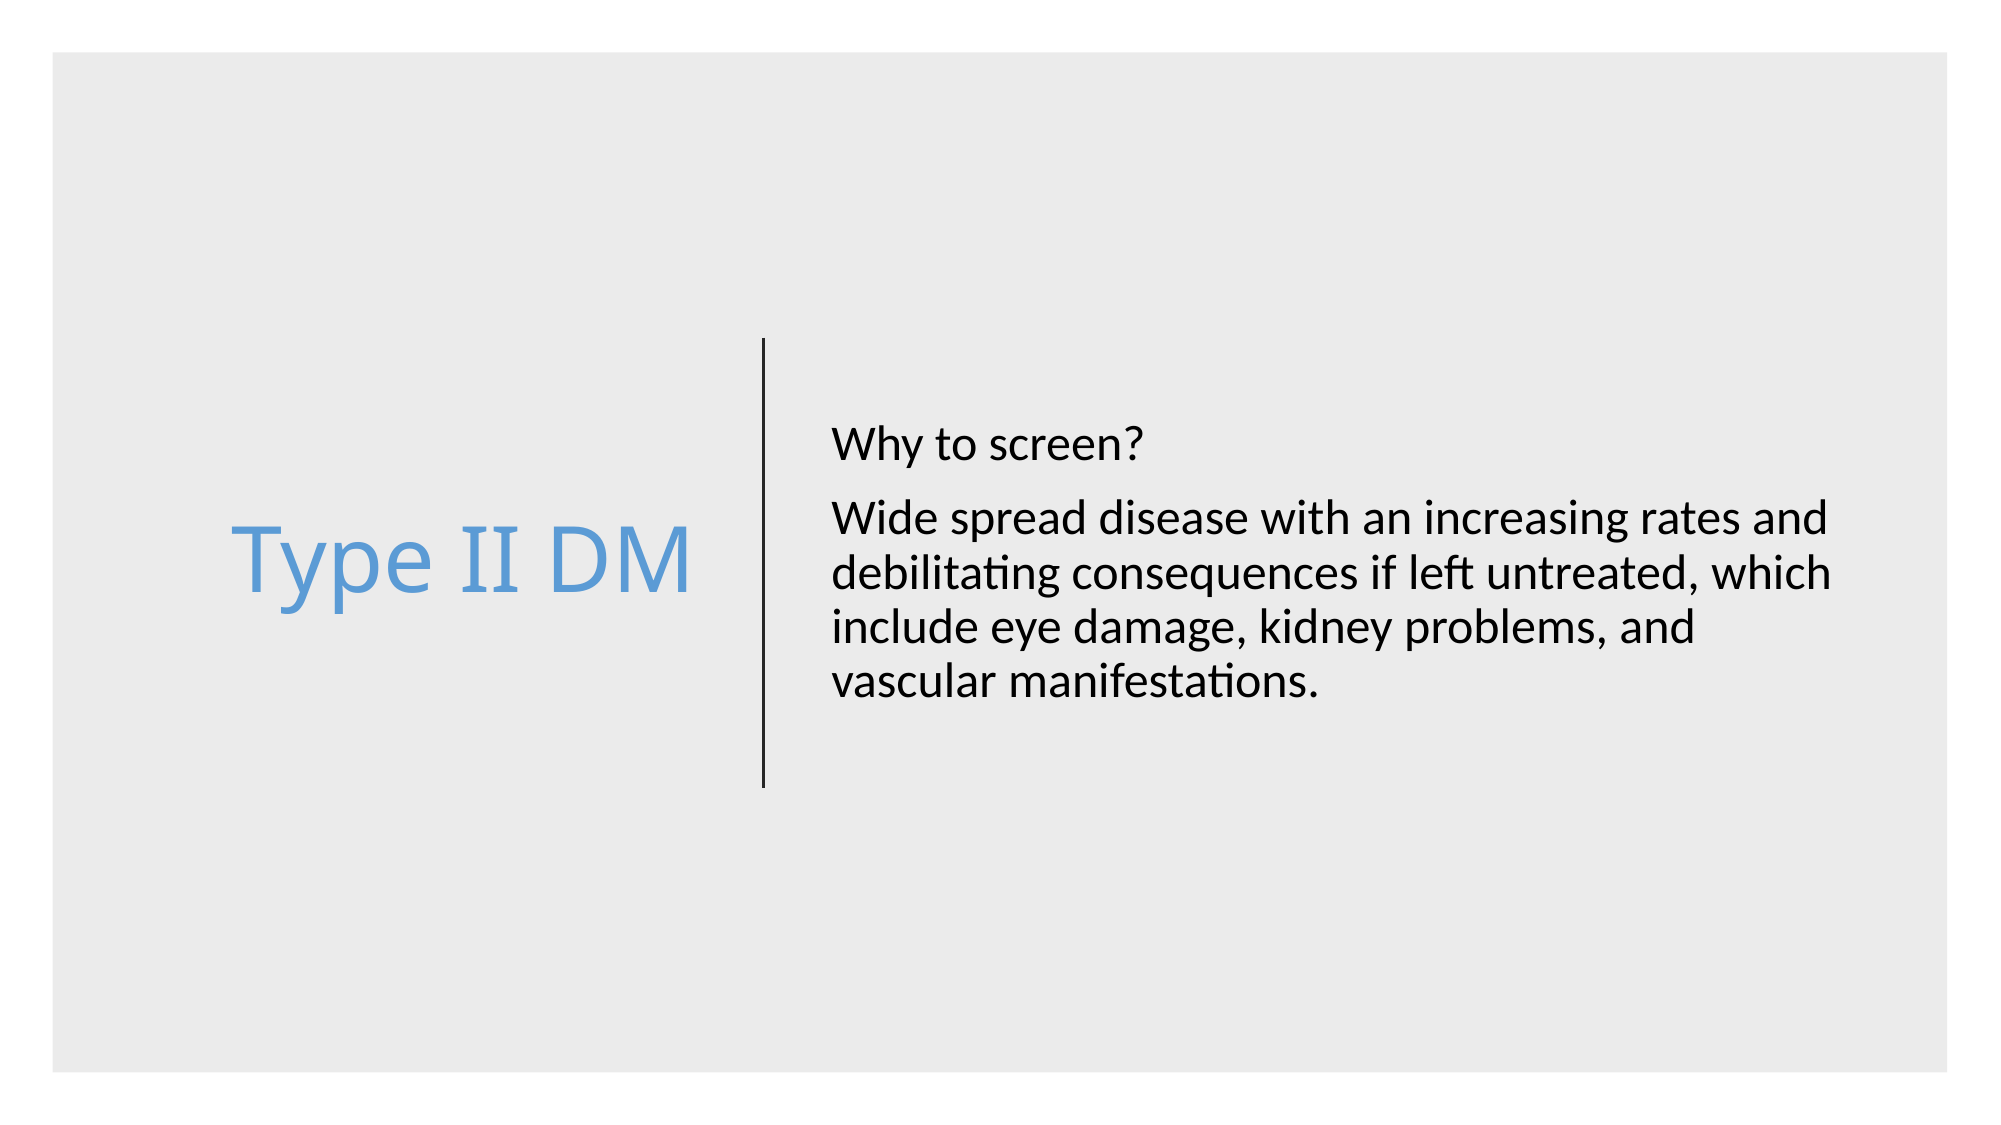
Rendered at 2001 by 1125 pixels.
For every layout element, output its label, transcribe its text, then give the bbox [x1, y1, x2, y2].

list Why to screen? Wide spread disease with an increasing rates and debilitating consequences if left untreated, which include eye damage, kidney problems, and vascular manifestations. [816, 158, 1863, 967]
title Type II DM [137, 158, 711, 967]
text_box [52, 51, 1948, 1073]
